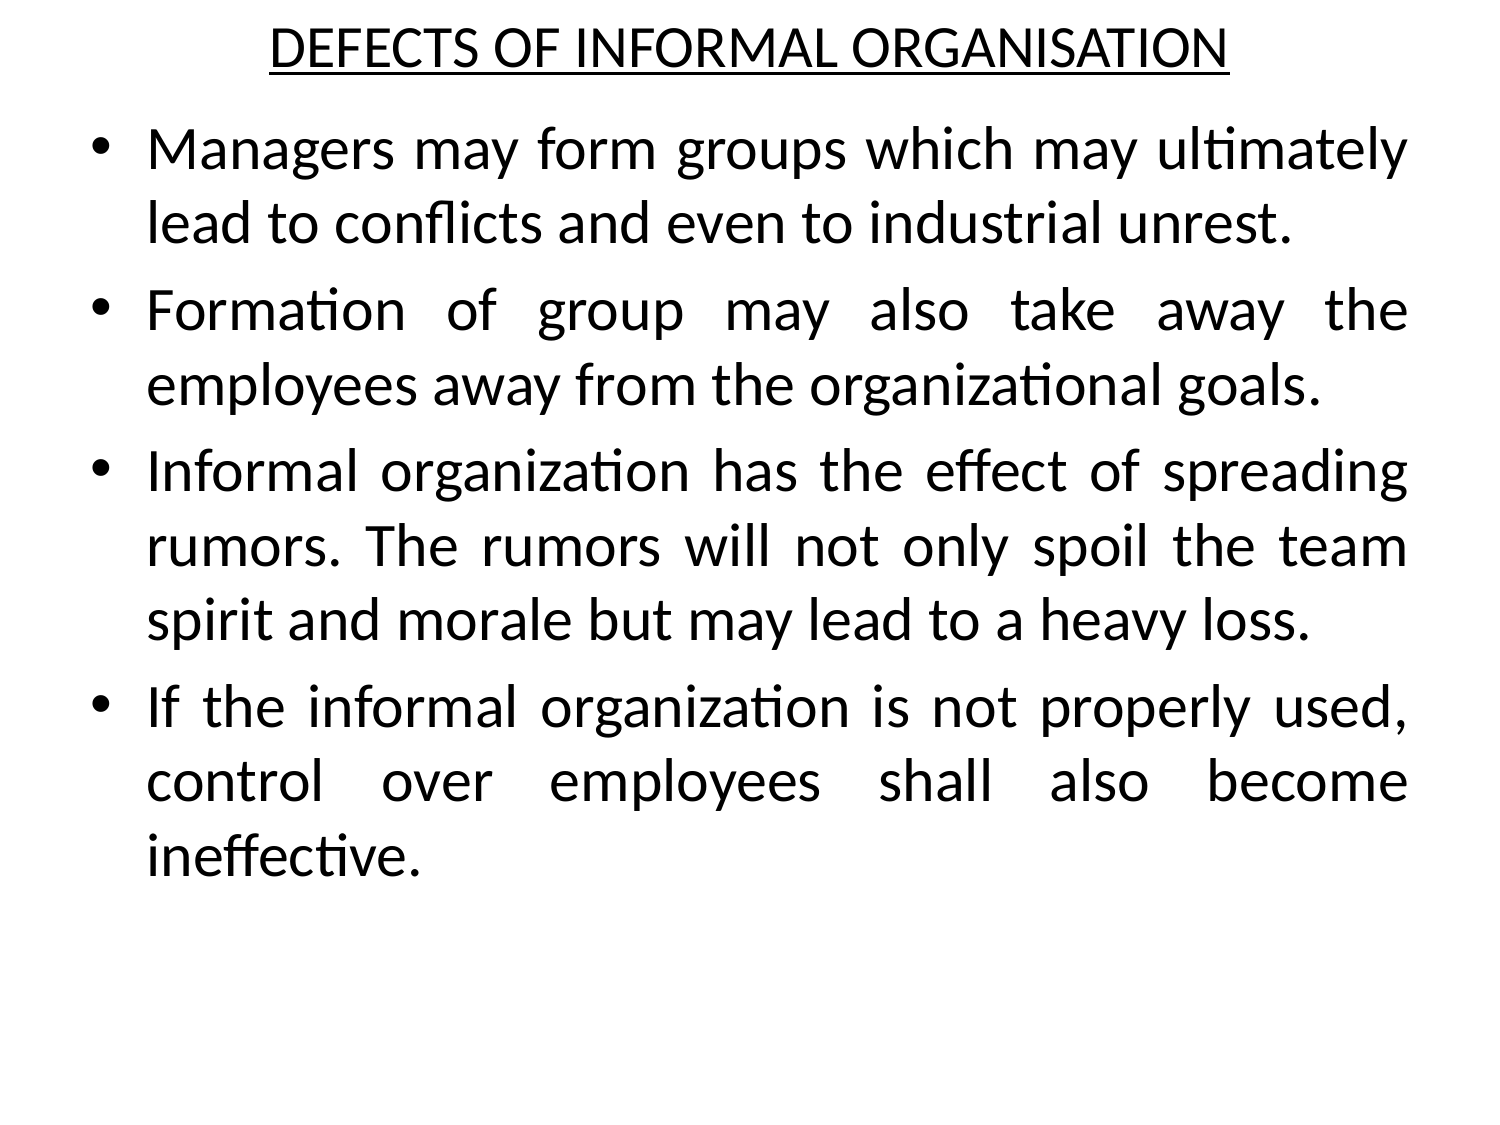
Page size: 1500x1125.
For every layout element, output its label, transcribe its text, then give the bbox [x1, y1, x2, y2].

list Managers may form groups which may ultimately lead to conflicts and even to industrial unrest. Formation of group may also take away the employees away from the organizational goals. Informal organization has the effect of spreading rumors. The rumors will not only spoil the team spirit and morale but may lead to a heavy loss. If the informal organization is not properly used, control over employees shall also become ineffective. [75, 99, 1425, 1005]
title DEFECTS OF INFORMAL ORGANISATION [75, 0, 1425, 88]
